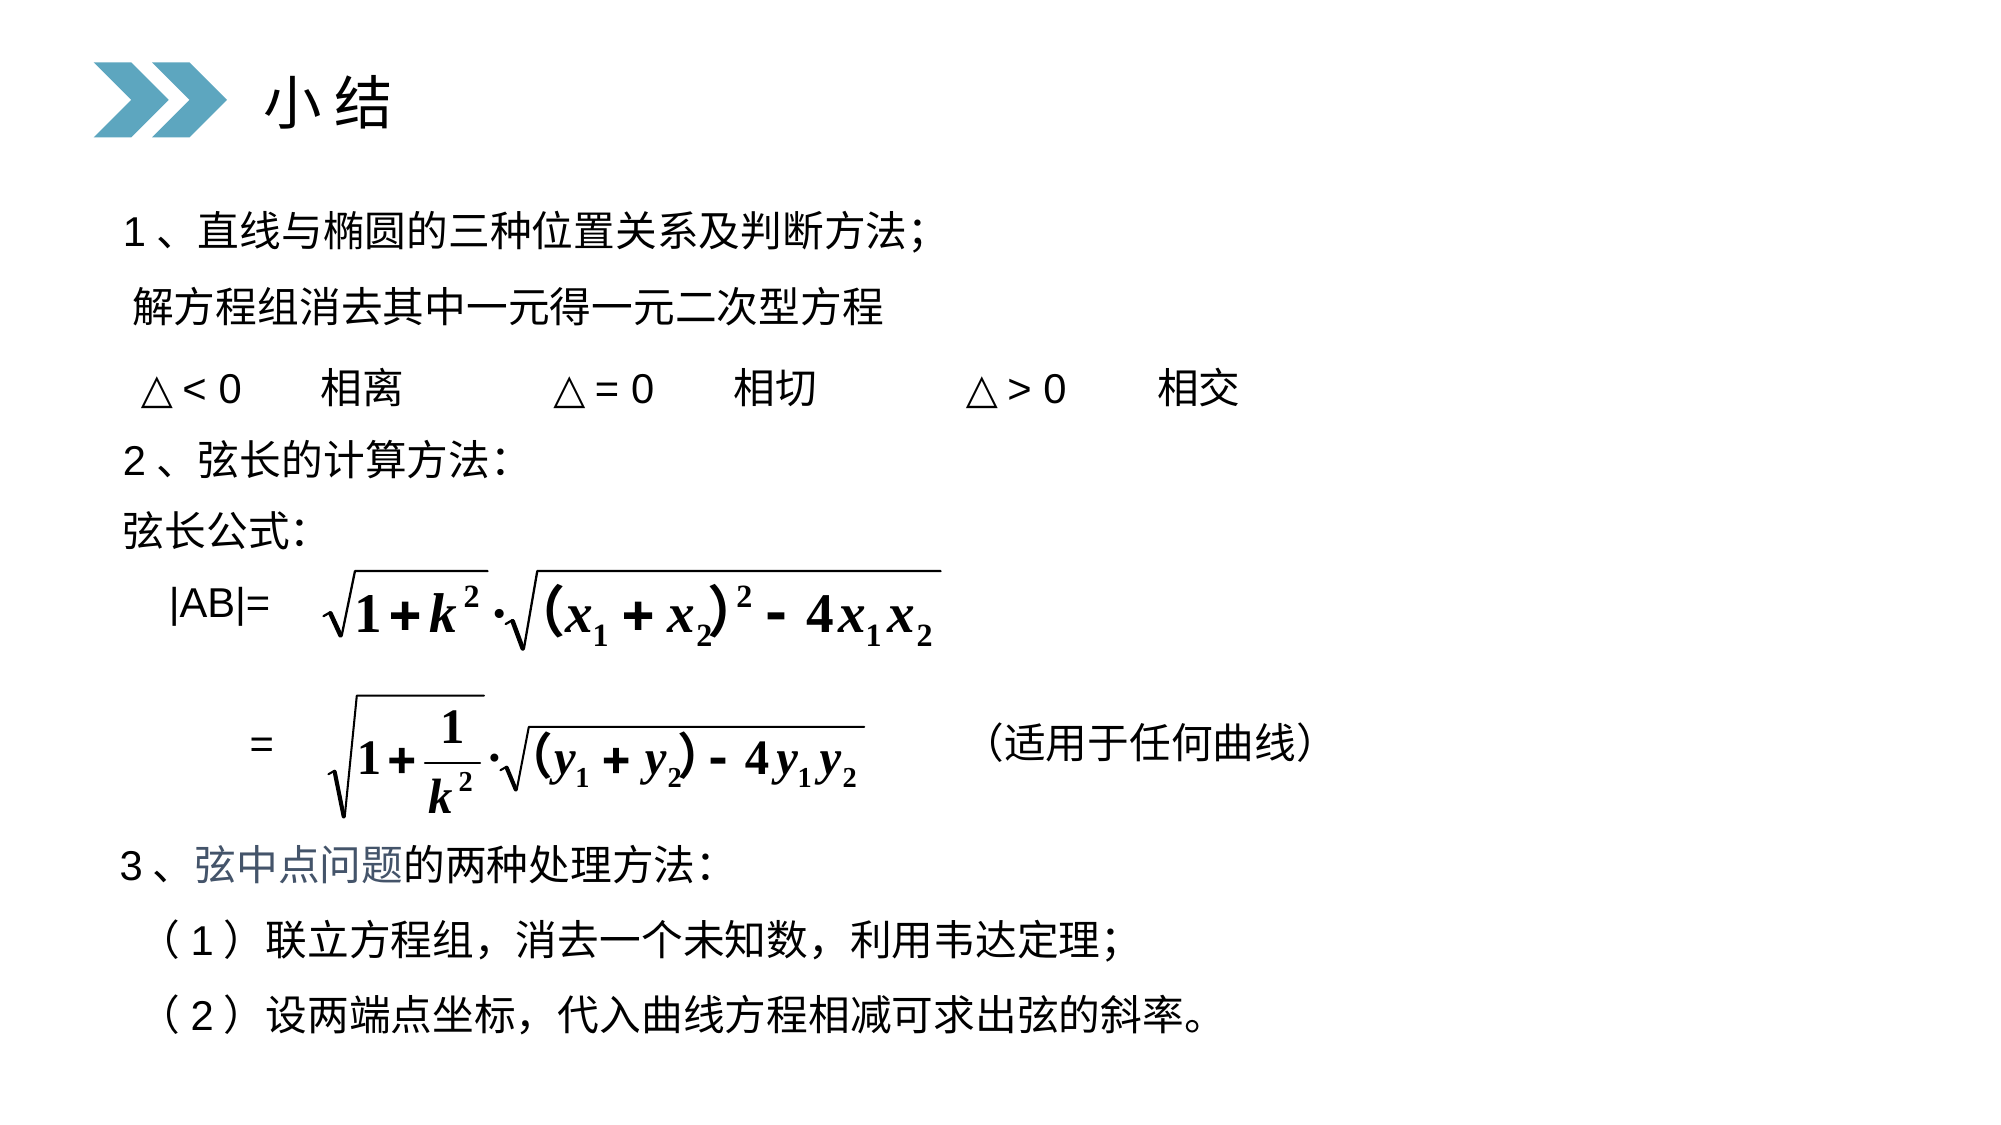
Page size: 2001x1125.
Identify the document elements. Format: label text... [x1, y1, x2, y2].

text_box 1、直线与椭圆的三种位置关系及判断方法； [108, 197, 1304, 262]
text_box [108, 426, 1544, 827]
text_box 3、弦中点问题的两种处理方法： （1）联立方程组，消去一个未知数，利用韦达定理； （2）设两端点坐标，代入曲线方程相减可求出弦的斜率。 [104, 806, 1528, 1046]
text_box △< 0 相离 [126, 354, 489, 420]
text_box △= 0 相切 [538, 354, 901, 420]
text_box 解方程组消去其中一元得一元二次型方程 [117, 273, 899, 338]
text_box 小 结 [248, 66, 1088, 137]
text_box △> 0 相交 [951, 354, 1289, 420]
